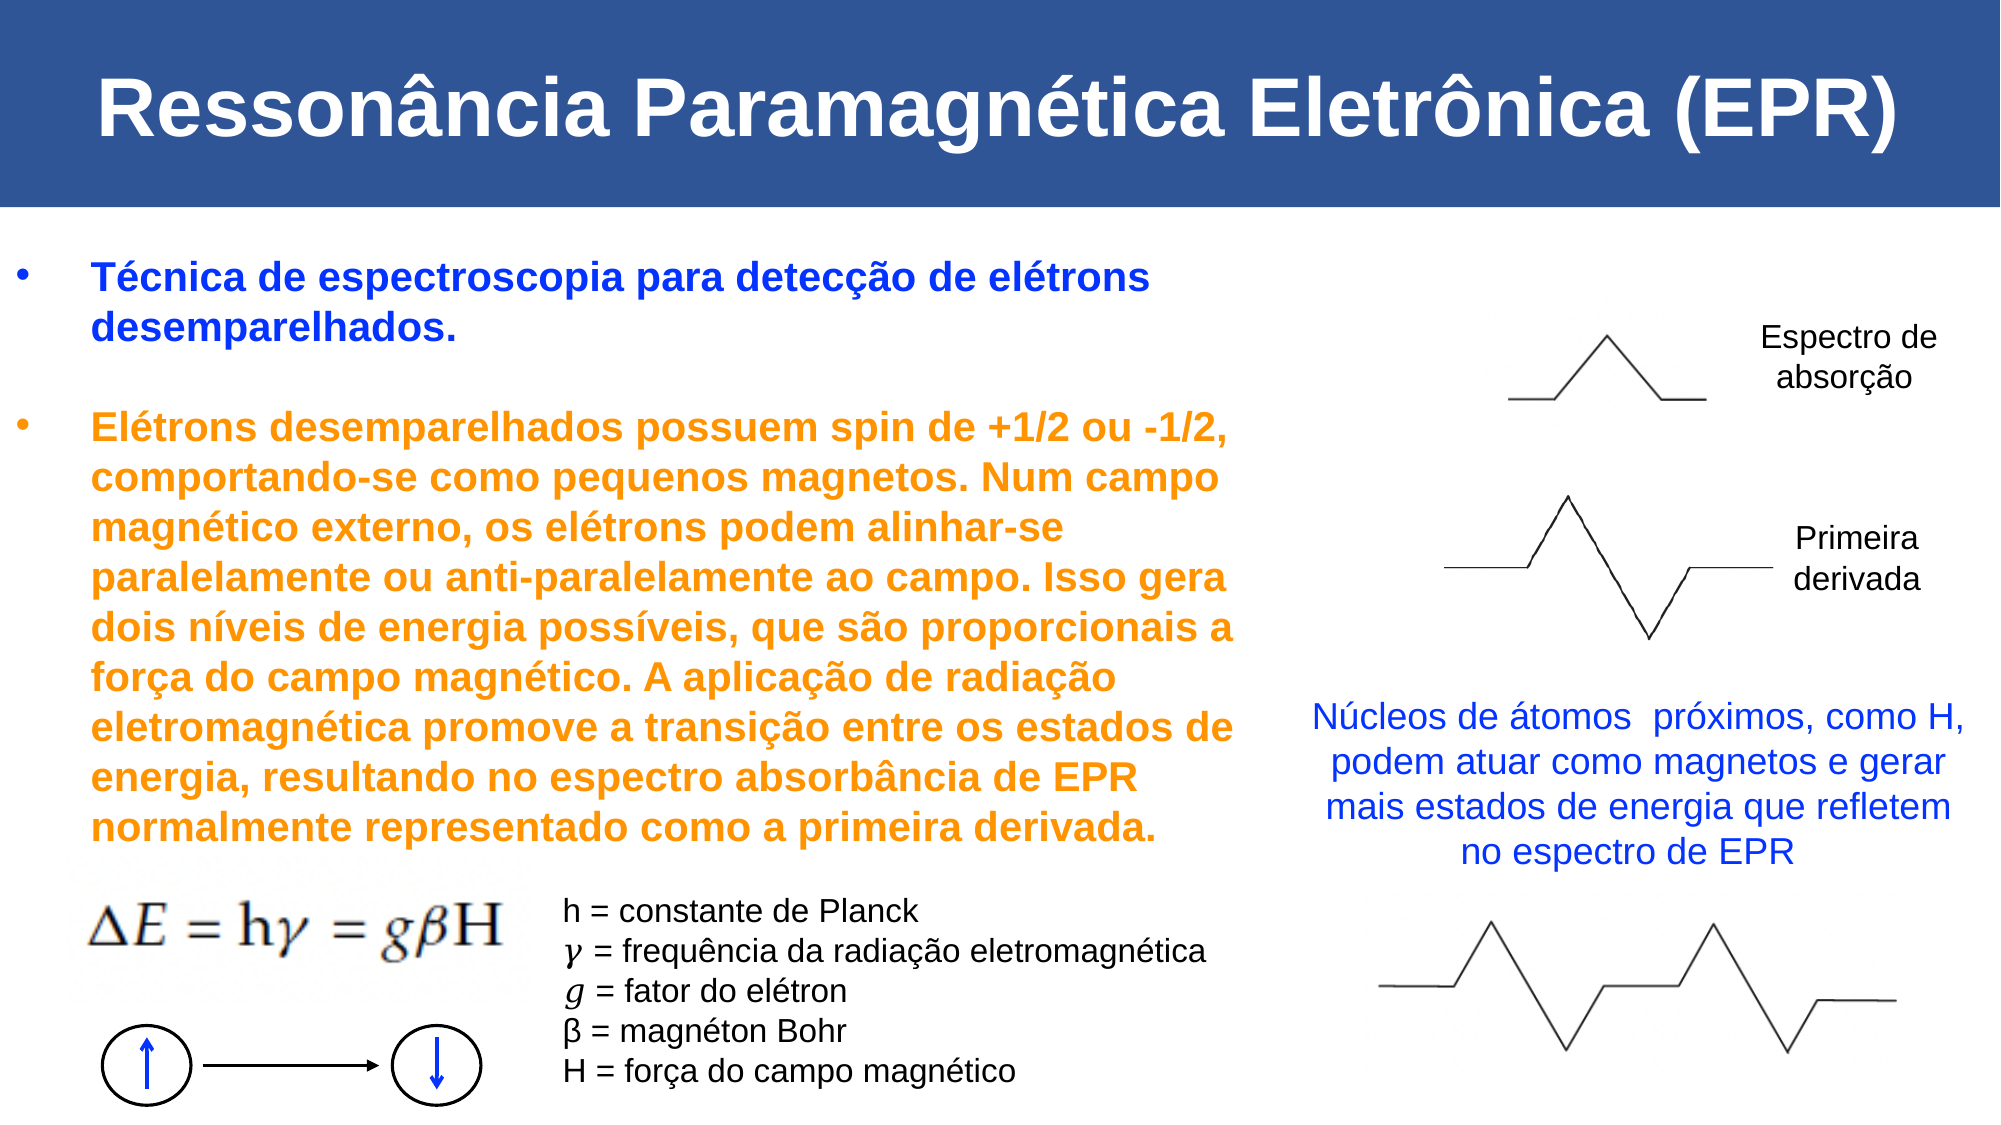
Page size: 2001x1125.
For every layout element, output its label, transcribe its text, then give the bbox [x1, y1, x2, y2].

picture [66, 854, 534, 1004]
text_box Ressonância Paramagnética Eletrônica (EPR) [0, 0, 2000, 208]
text_box [101, 1024, 193, 1107]
text_box h = constante de Planck 𝛾 = frequência da radiação eletromagnética 𝑔 = fator do elétron β = magnéton Bohr H = força do campo magnético [547, 881, 1223, 1097]
text_box [391, 1024, 482, 1107]
text_box Técnica de espectroscopia para detecção de elétrons desemparelhados. Elétrons desemparelhados possuem spin de +1/2 ou -1/2, comportando-se como pequenos magnetos. Num campo magnético externo, os elétrons podem alinhar-se paralelamente ou anti-paralelamente ao campo. Isso gera dois níveis de energia possíveis, que são proporcionais a força do campo magnético. A aplicação de radiação eletromagnética promove a transição entre os estados de energia, resultando no espectro absorbância de EPR normalmente representado como a primeira derivada. [0, 242, 1271, 857]
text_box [1295, 684, 1983, 1080]
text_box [1415, 296, 1983, 672]
